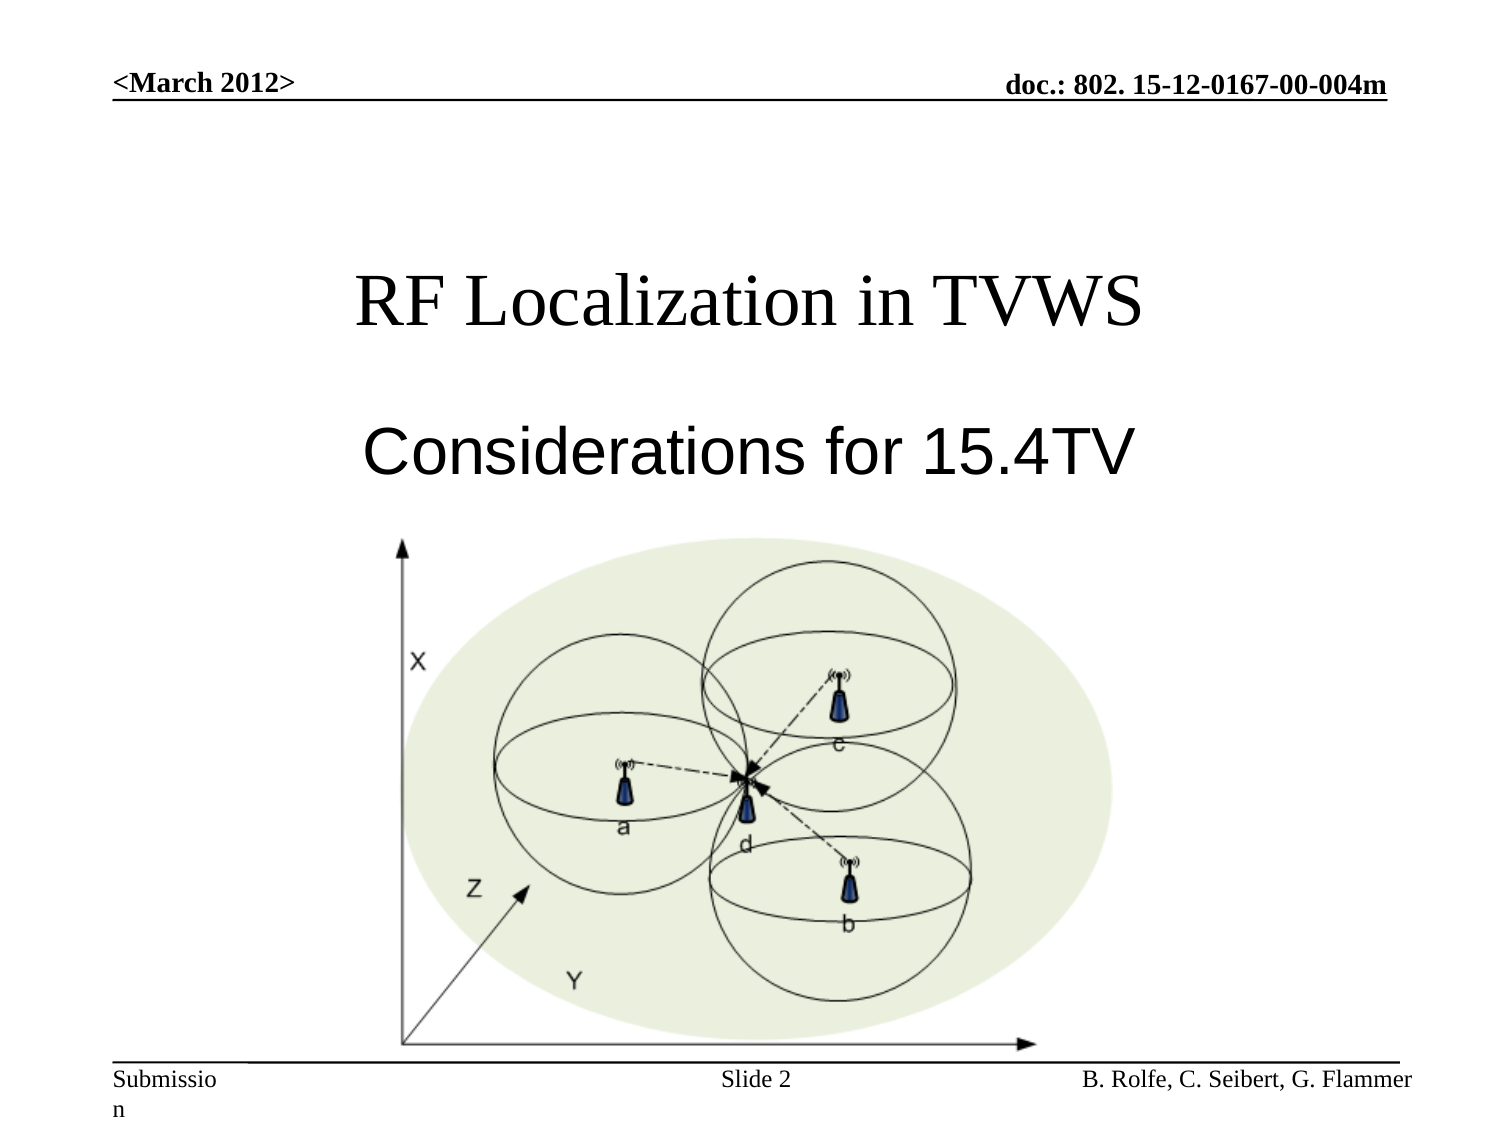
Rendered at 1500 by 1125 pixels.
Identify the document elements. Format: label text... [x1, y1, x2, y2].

picture [394, 537, 1113, 1052]
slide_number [112, 62, 376, 99]
title RF Localization in TVWS [112, 174, 1388, 417]
subtitle Considerations for 15.4TV [224, 399, 1276, 688]
footer B. Rolfe, C. Seibert, G. Flammer [899, 1061, 1413, 1093]
slide_number Slide 2 [712, 1061, 800, 1093]
